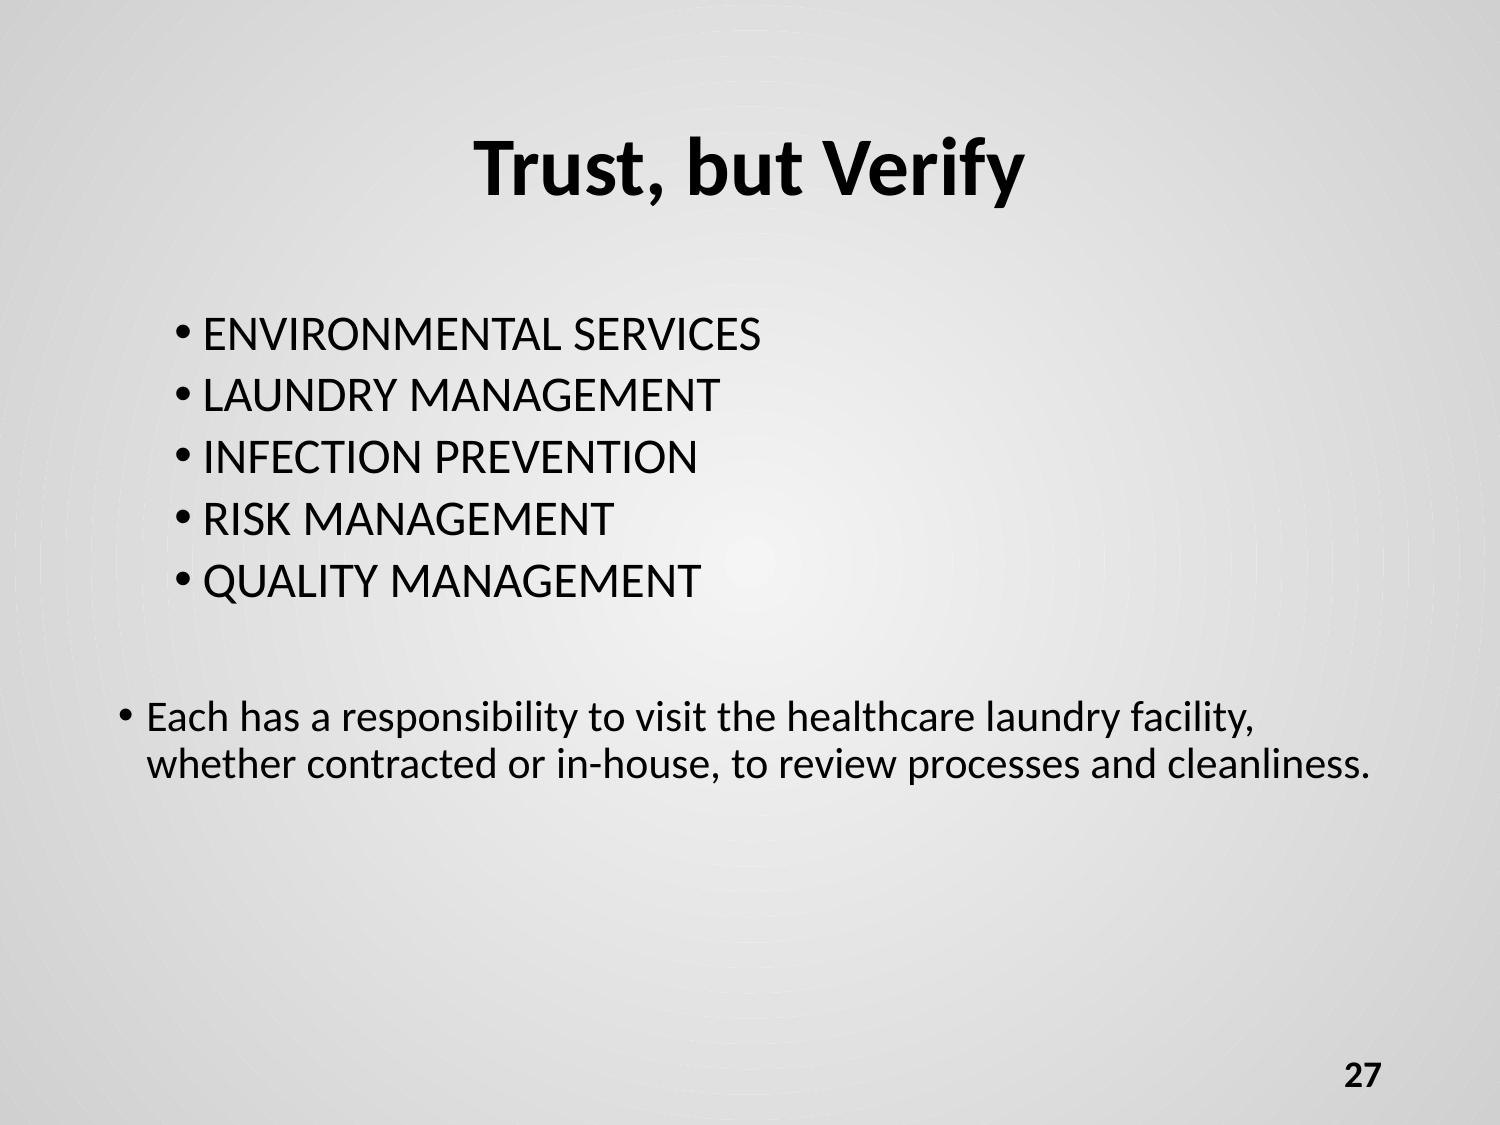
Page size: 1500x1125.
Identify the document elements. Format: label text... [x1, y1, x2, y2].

slide_number 27 [1059, 1042, 1397, 1103]
title Trust, but Verify [103, 59, 1397, 278]
list ENVIRONMENTAL SERVICES LAUNDRY MANAGEMENT INFECTION PREVENTION RISK MANAGEMENT QUALITY MANAGEMENT Each has a responsibility to visit the healthcare laundry facility, whether contracted or in-house, to review processes and cleanliness. [103, 299, 1397, 1014]
